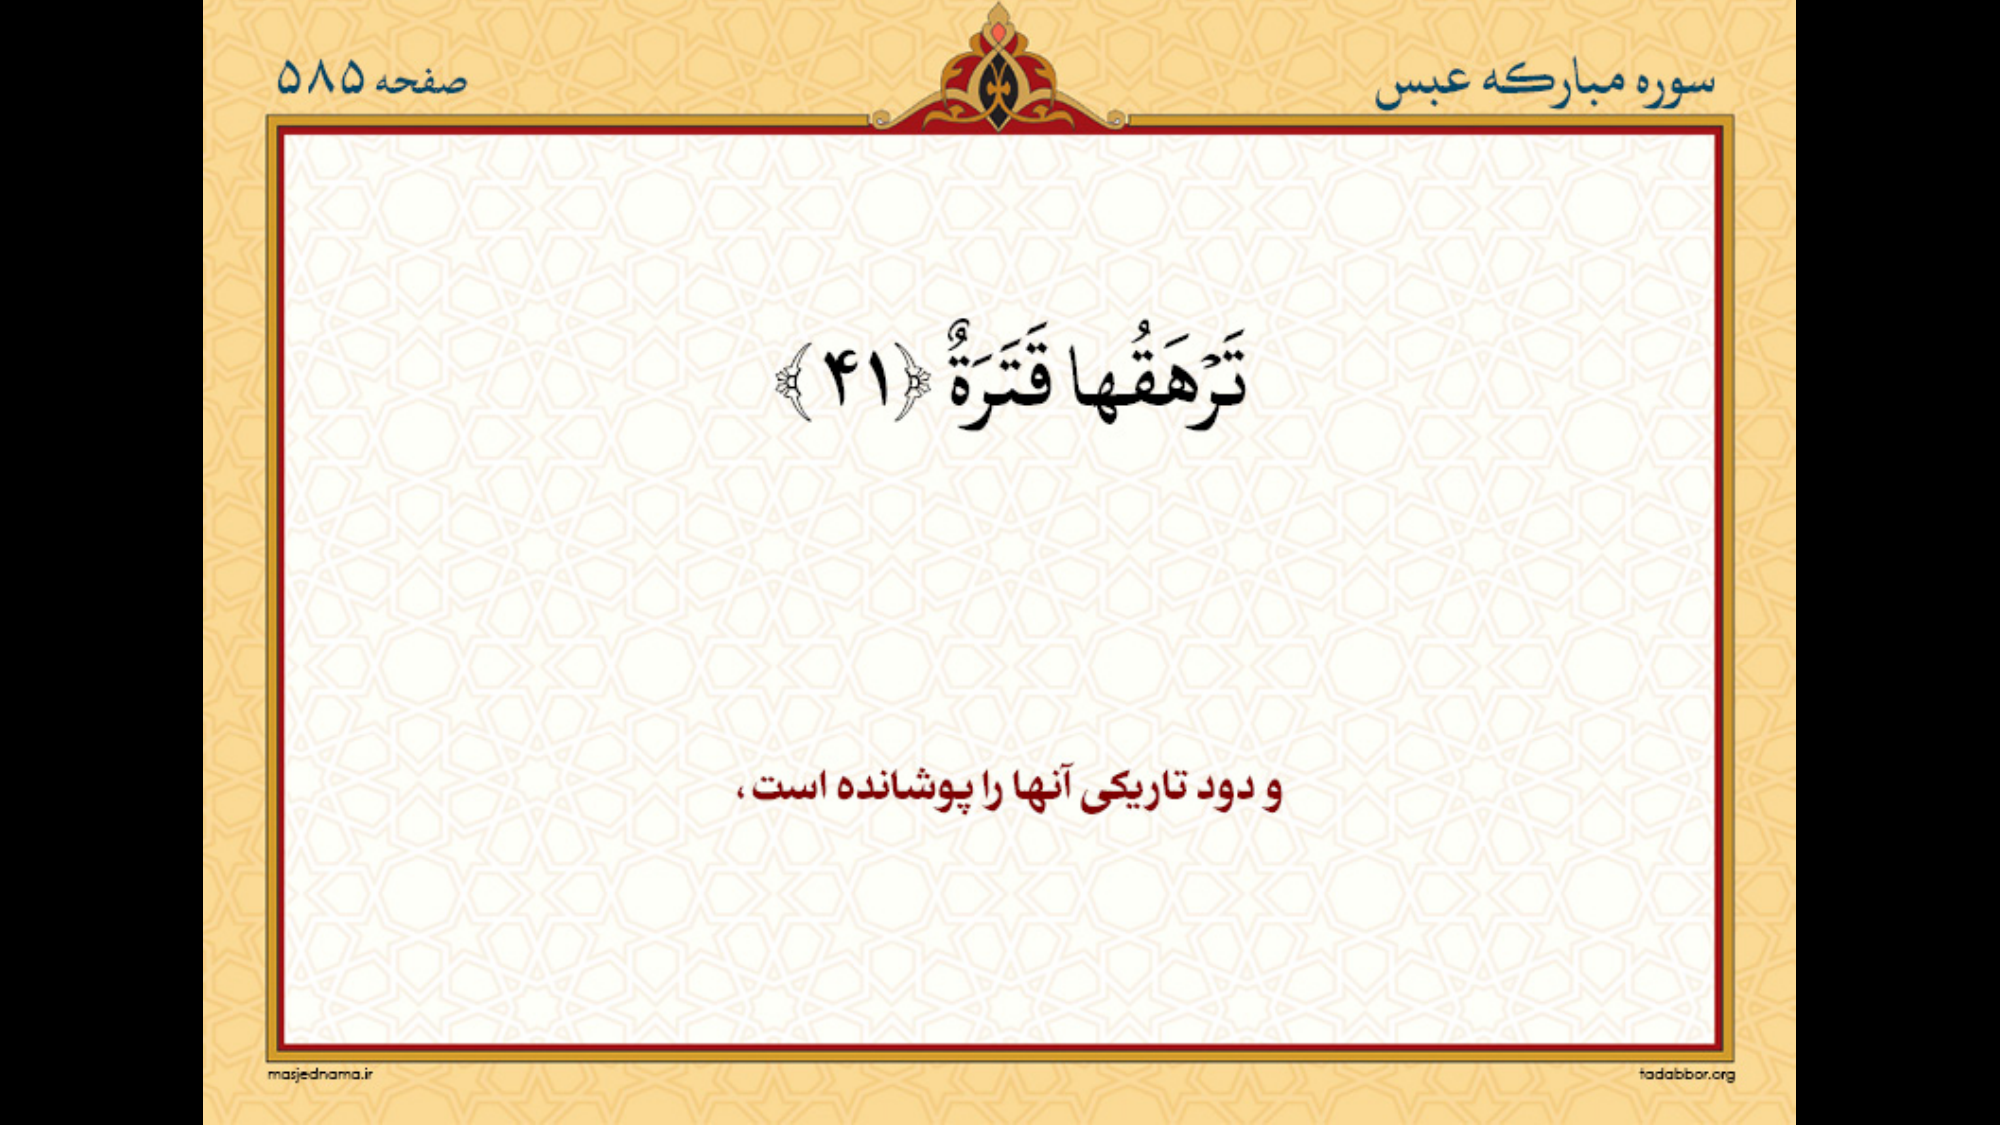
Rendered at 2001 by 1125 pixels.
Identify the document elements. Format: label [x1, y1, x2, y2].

picture [203, 0, 1796, 1125]
